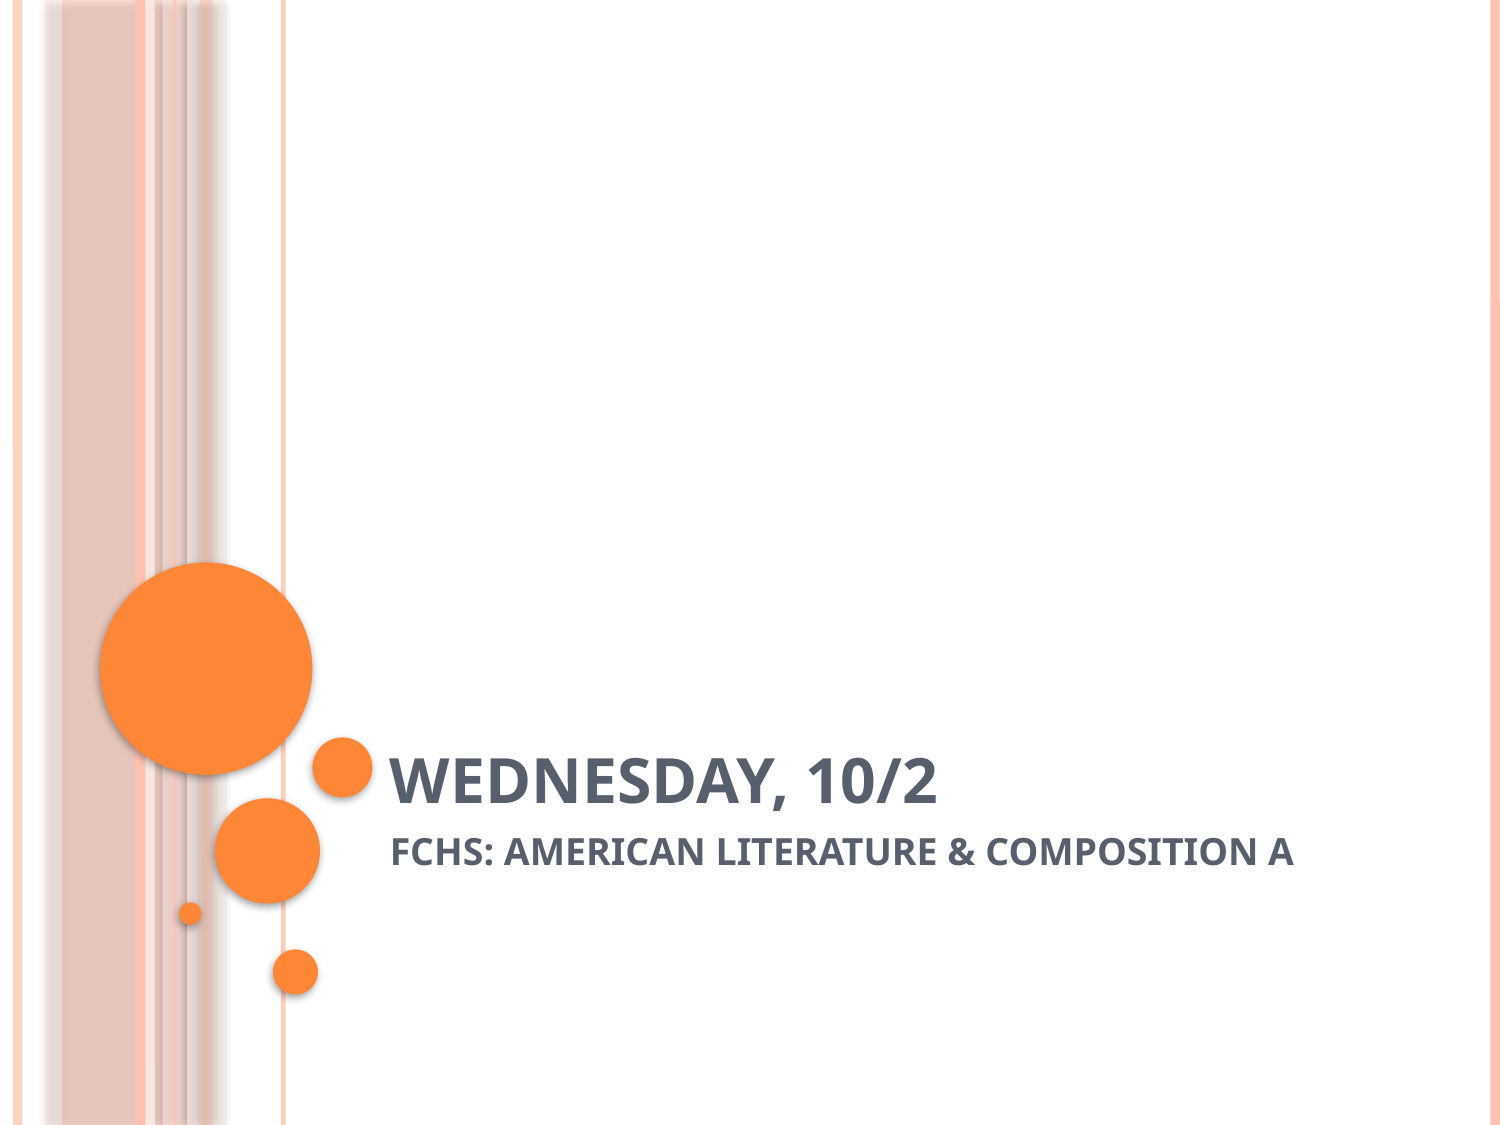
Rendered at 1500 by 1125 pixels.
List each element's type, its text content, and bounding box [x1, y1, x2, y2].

title Wednesday, 10/2 [375, 512, 1388, 820]
subtitle FCHS: AMERICAN LITERATURE & COMPOSITION A [375, 820, 1388, 1046]
